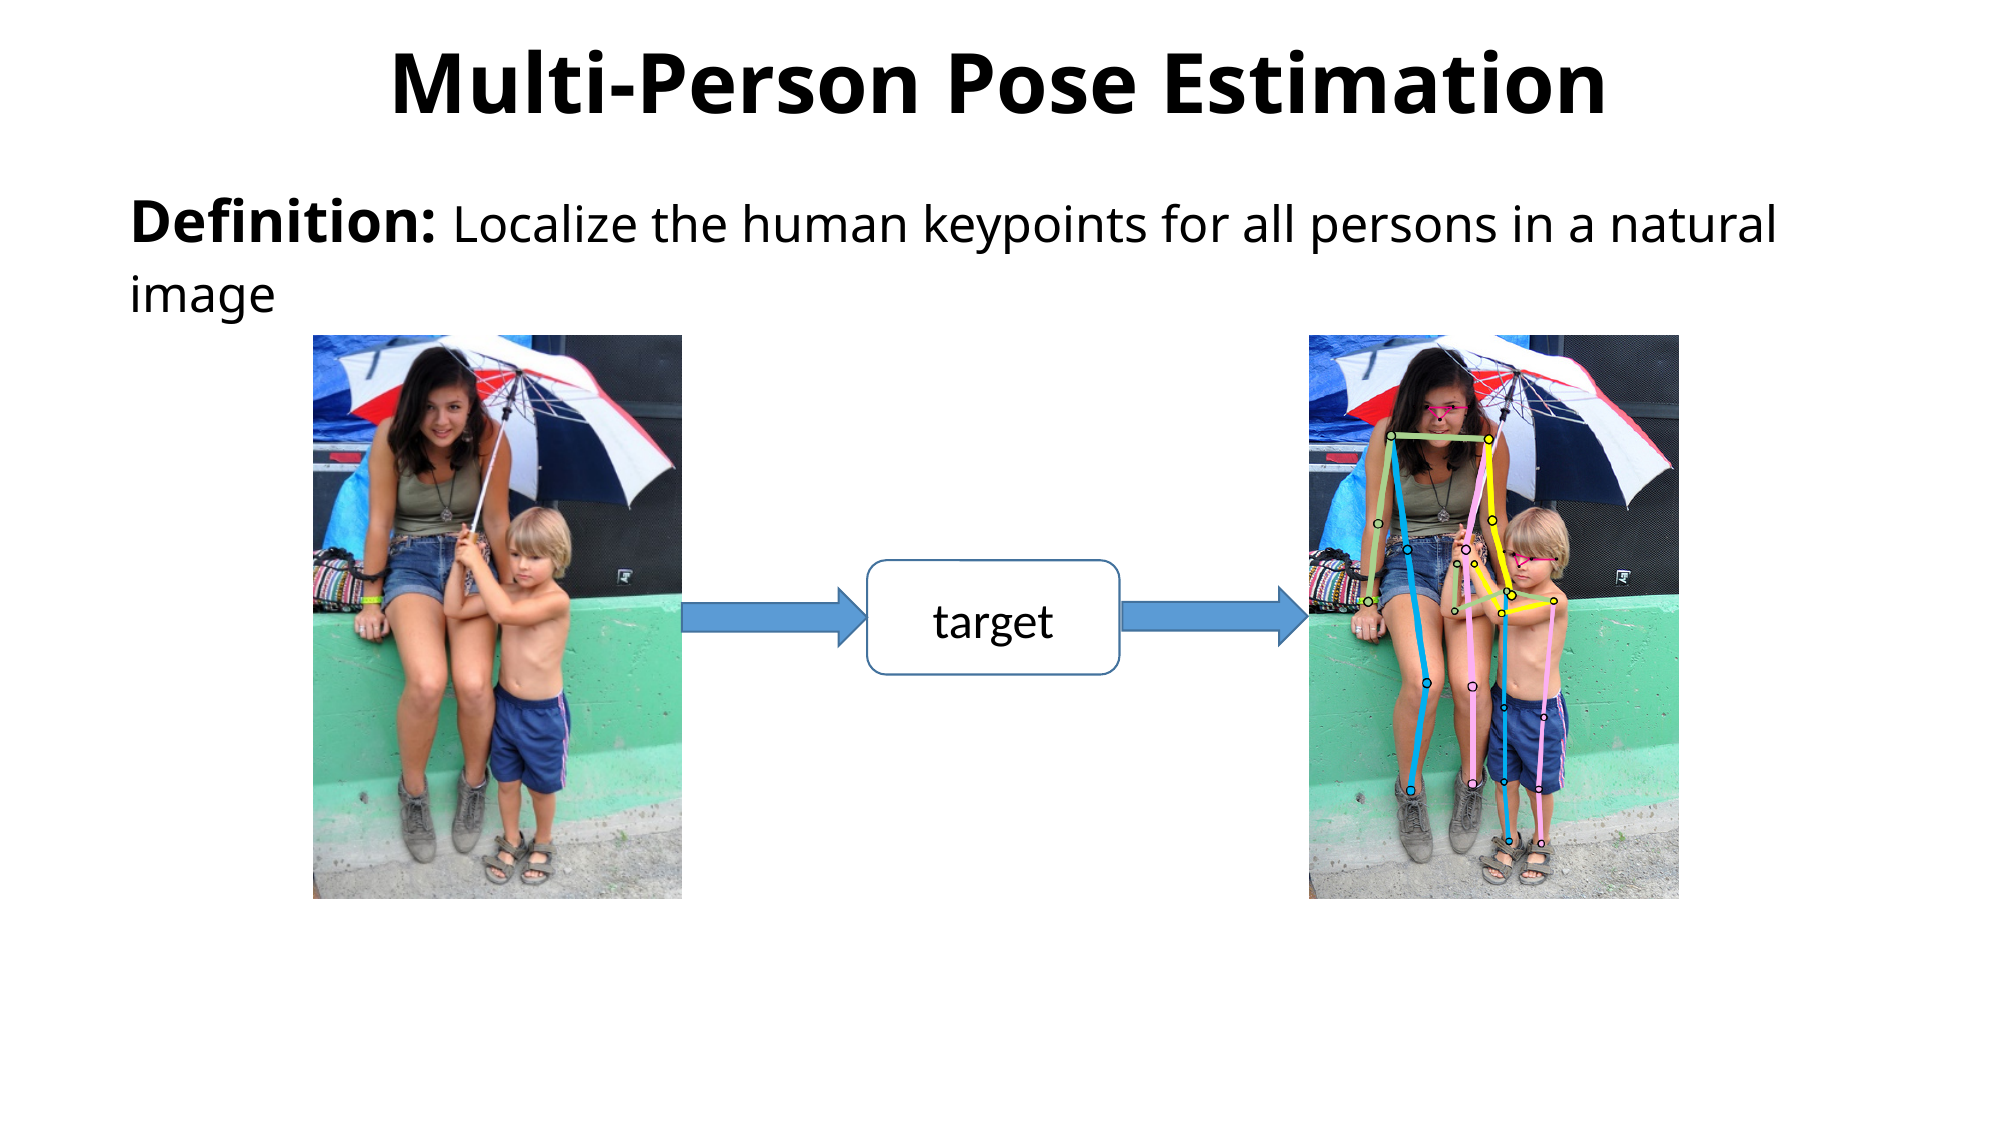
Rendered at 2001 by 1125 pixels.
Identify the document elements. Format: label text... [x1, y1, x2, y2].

text_box [682, 586, 869, 649]
text_box [1121, 585, 1309, 648]
text_box Multi-Person Pose Estimation [63, 22, 1937, 138]
text_box target [867, 580, 1120, 656]
picture [1309, 335, 1679, 900]
text_box Definition: Localize the human keypoints for all persons in a natural image [114, 177, 1885, 462]
picture [313, 335, 682, 900]
text_box [866, 559, 1121, 676]
